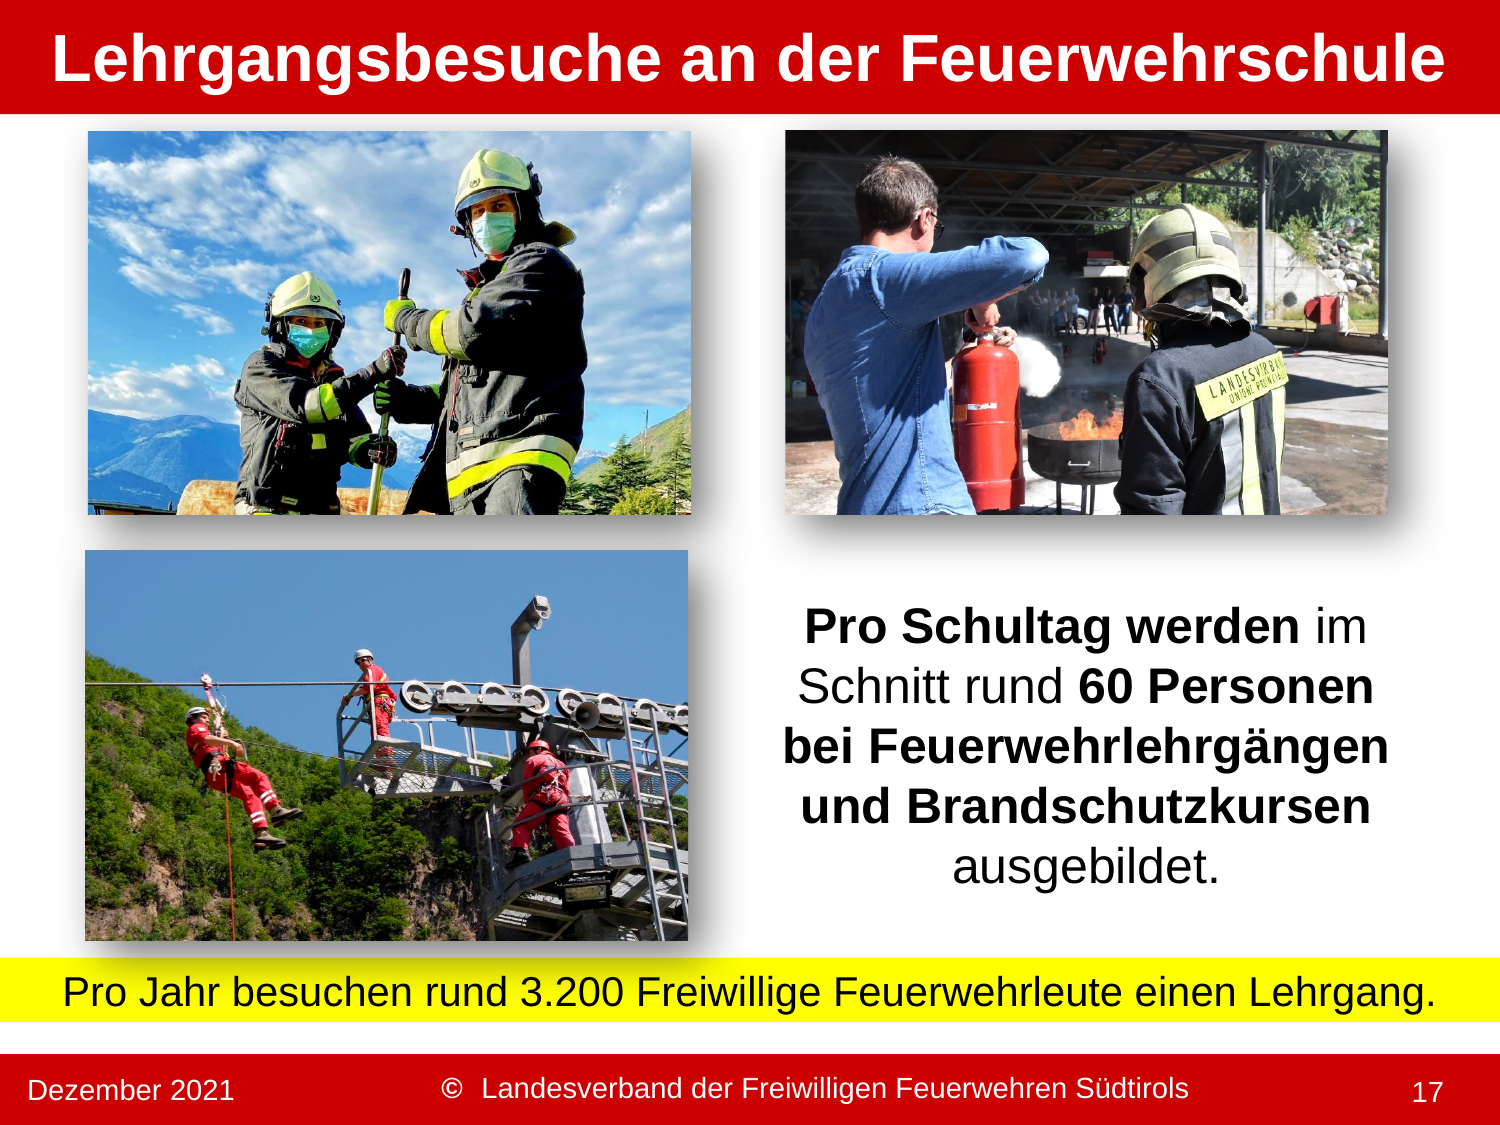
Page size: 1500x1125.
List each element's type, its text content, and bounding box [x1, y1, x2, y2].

picture [87, 130, 692, 515]
picture [84, 550, 689, 941]
picture [785, 130, 1389, 515]
text_box Pro Jahr besuchen rund 3.200 Freiwillige Feuerwehrleute einen Lehrgang. [0, 957, 1500, 1023]
text_box Pro Schultag werden im Schnitt rund 60 Personen bei Feuerwehrlehrgängen und Brandschutzkursen ausgebildet. [761, 586, 1412, 902]
title Lehrgangsbesuche an der Feuerwehrschule [0, 0, 1500, 115]
